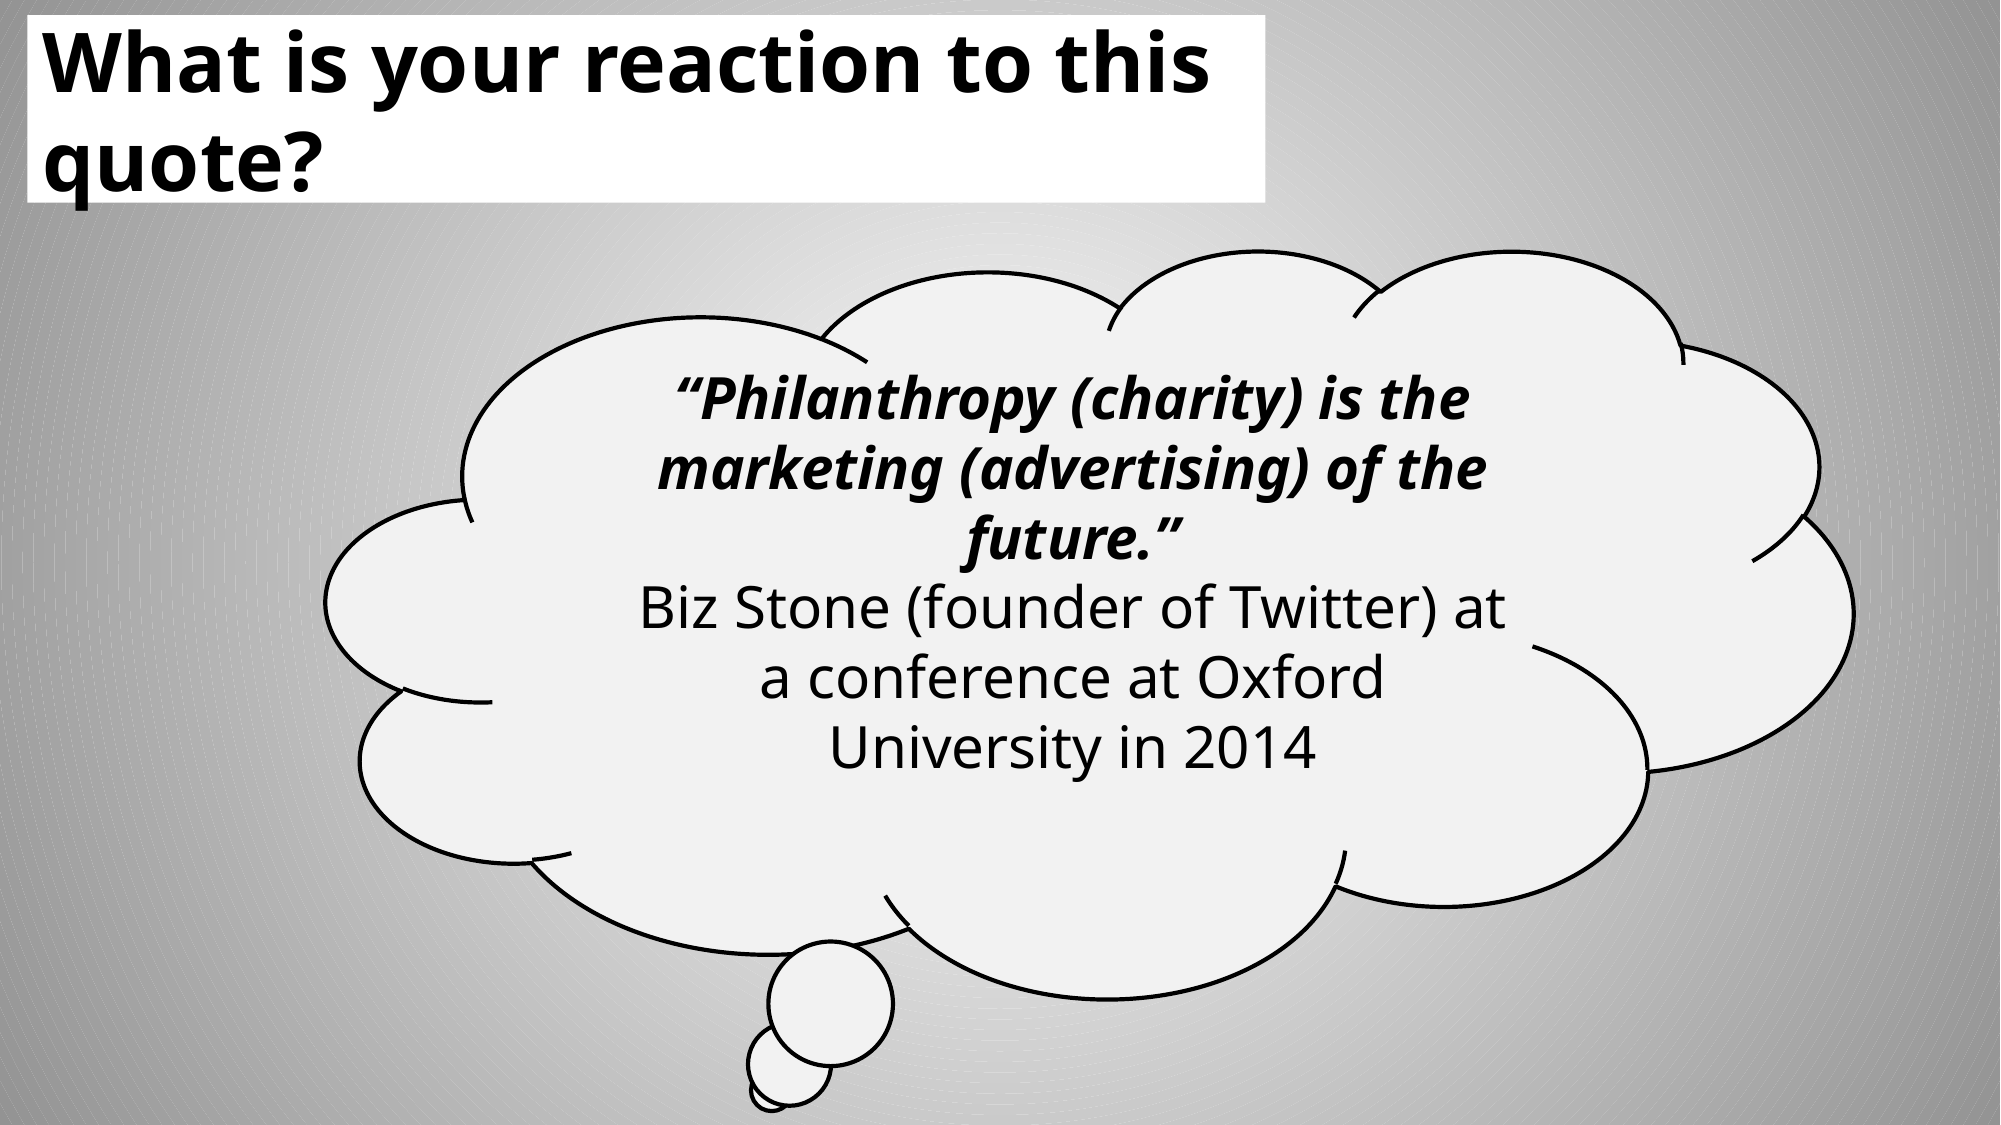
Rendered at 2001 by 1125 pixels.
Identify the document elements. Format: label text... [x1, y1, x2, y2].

title What is your reaction to this quote? [27, 15, 1266, 203]
text_box “Philanthropy (charity) is the marketing (advertising) of the future.” Biz Stone (founder of Twitter) at a conference at Oxford University in 2014 [325, 251, 1854, 1112]
